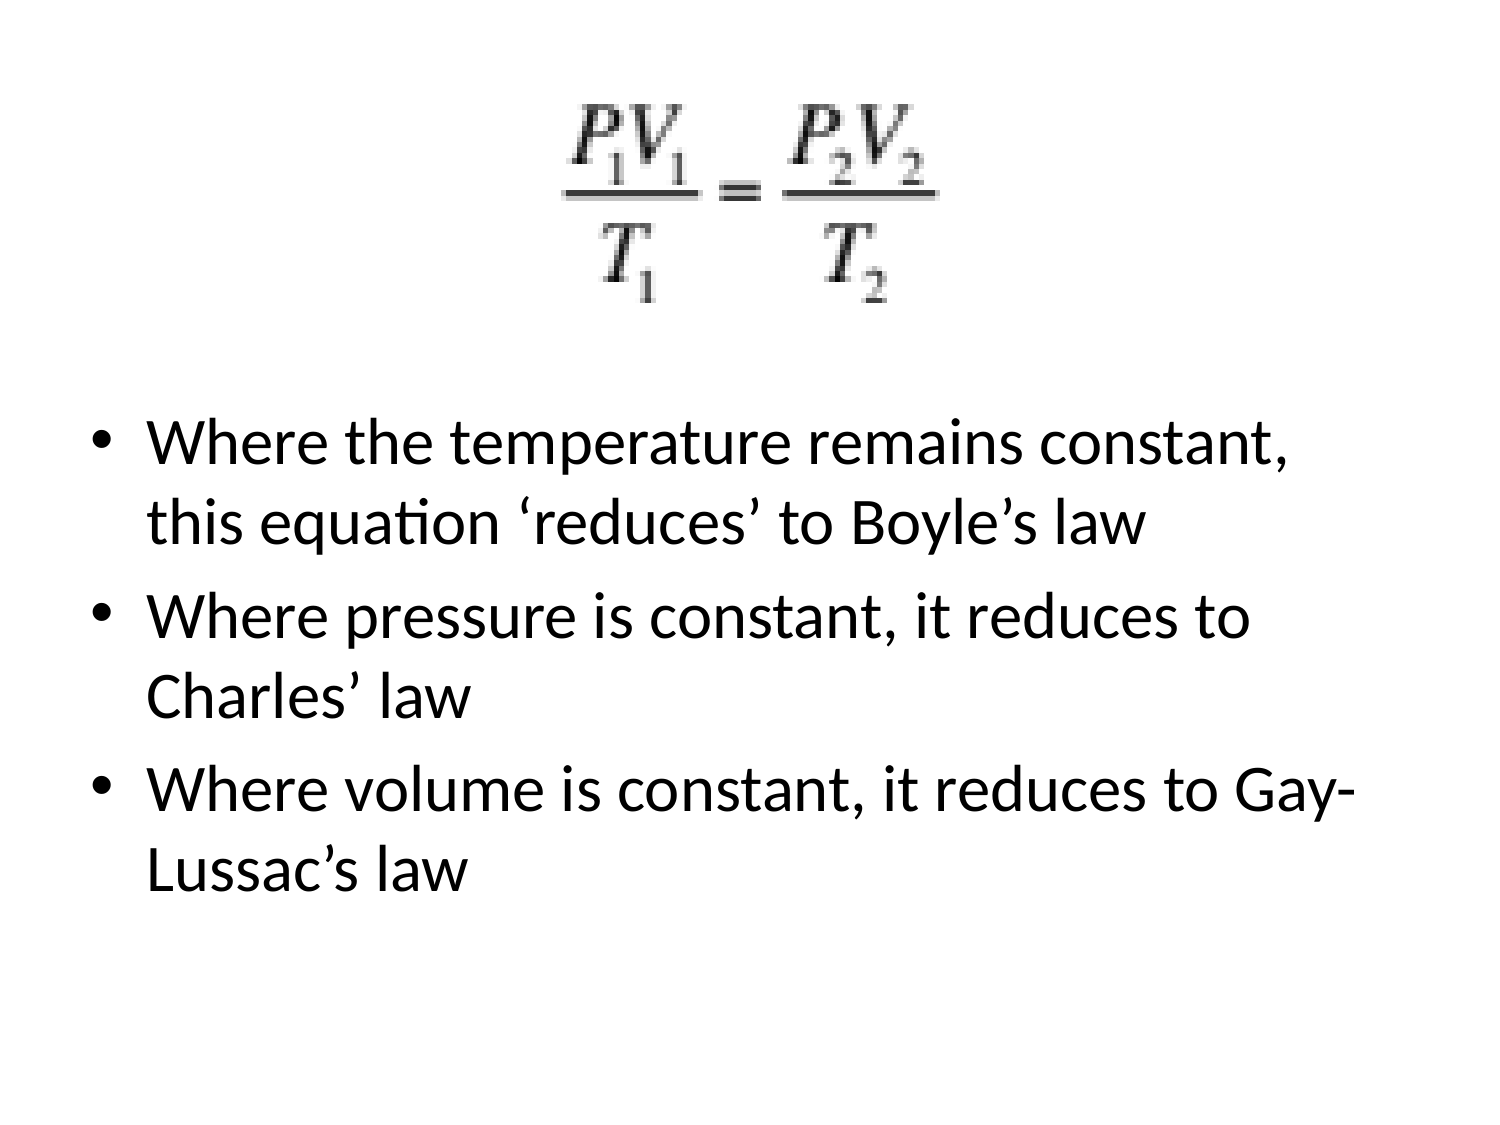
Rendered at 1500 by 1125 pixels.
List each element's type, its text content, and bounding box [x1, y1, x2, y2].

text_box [551, 78, 941, 311]
list Where the temperature remains constant, this equation ‘reduces’ to Boyle’s law Where pressure is constant, it reduces to Charles’ law Where volume is constant, it reduces to Gay-Lussac’s law [75, 390, 1401, 1005]
